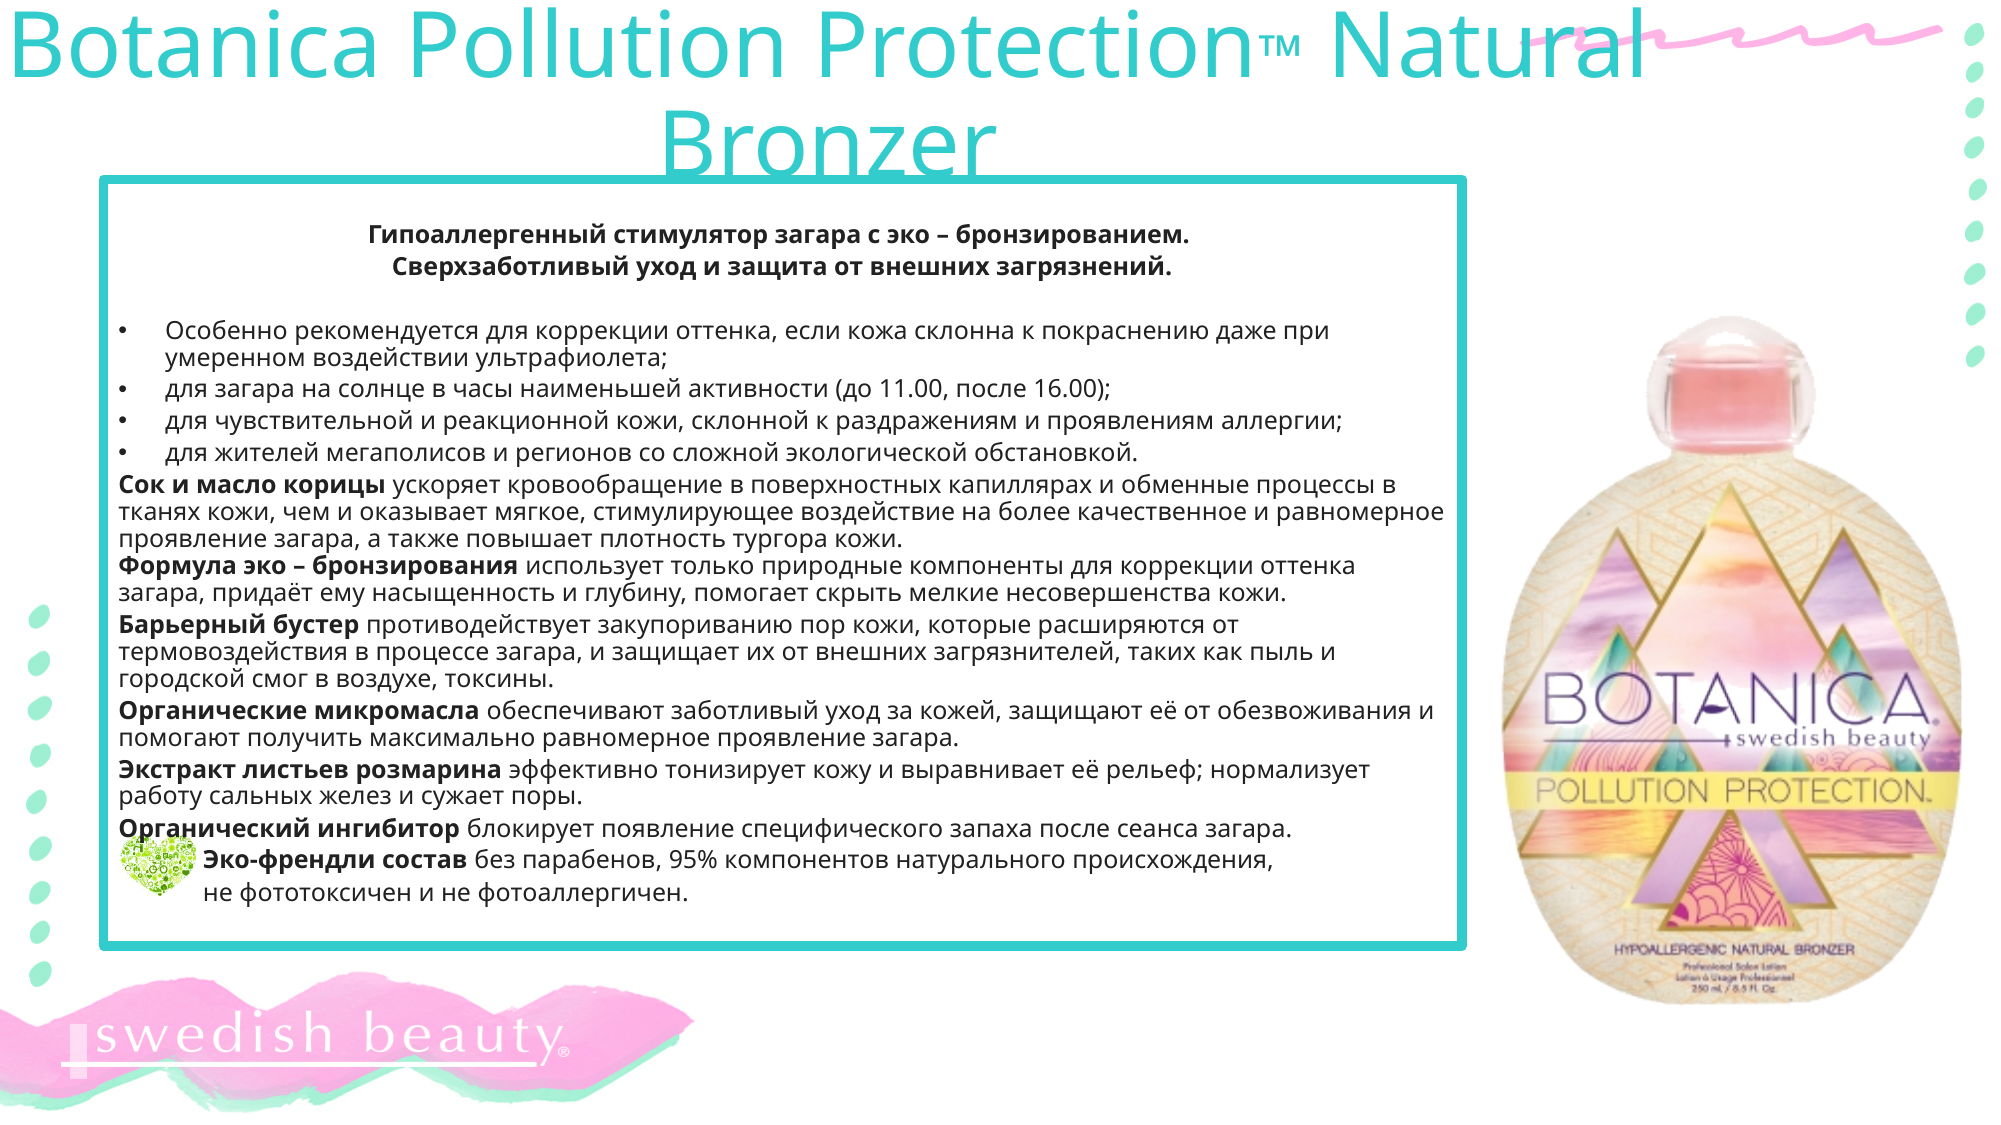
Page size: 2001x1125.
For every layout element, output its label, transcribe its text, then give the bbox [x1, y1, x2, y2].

picture [0, 0, 2001, 1125]
text_box Гипоаллергенный стимулятор загара с эко – бронзированием. Сверхзаботливый уход и защита от внешних загрязнений. Особенно рекомендуется для коррекции оттенка, если кожа склонна к покраснению даже при умеренном воздействии ультрафиолета; для загара на солнце в часы наименьшей активности (до 11.00, после 16.00); для чувствительной и реакционной кожи, склонной к раздражениям и проявлениям аллергии; для жителей мегаполисов и регионов со сложной экологической обстановкой. Сок и масло корицы ускоряет кровообращение в поверхностных капиллярах и обменные процессы в тканях кожи, чем и оказывает мягкое, стимулирующее воздействие на более качественное и равномерное проявление загара, а также повышает плотность тургора кожи. Формула эко – бронзирования использует только природные компоненты для коррекции оттенка загара, придаёт ему насыщенность и глубину, помогает скрыть мелкие несовершенства кожи. Барьерный бустер противодействует закупориванию пор кожи, которые расширяются от термовоздействия в процессе загара, и защищает их от внешних загрязнителей, таких как пыль и городской смог в воздухе, токсины. Органические микромасла обеспечивают заботливый уход за кожей, защищают её от обезвоживания и помогают получить максимально равномерное проявление загара. Экстракт листьев розмарина эффективно тонизирует кожу и выравнивает её рельеф; нормализует работу сальных желез и сужает поры. Органический ингибитор блокирует появление специфического запаха после сеанса загара. Эко-френдли состав без парабенов, 95% компонентов натурального происхождения, не фототоксичен и не фотоаллергичен. [103, 195, 1432, 947]
picture [119, 834, 196, 896]
title Botanica Pollution Protection™ Natural Bronzer [0, 0, 1680, 195]
